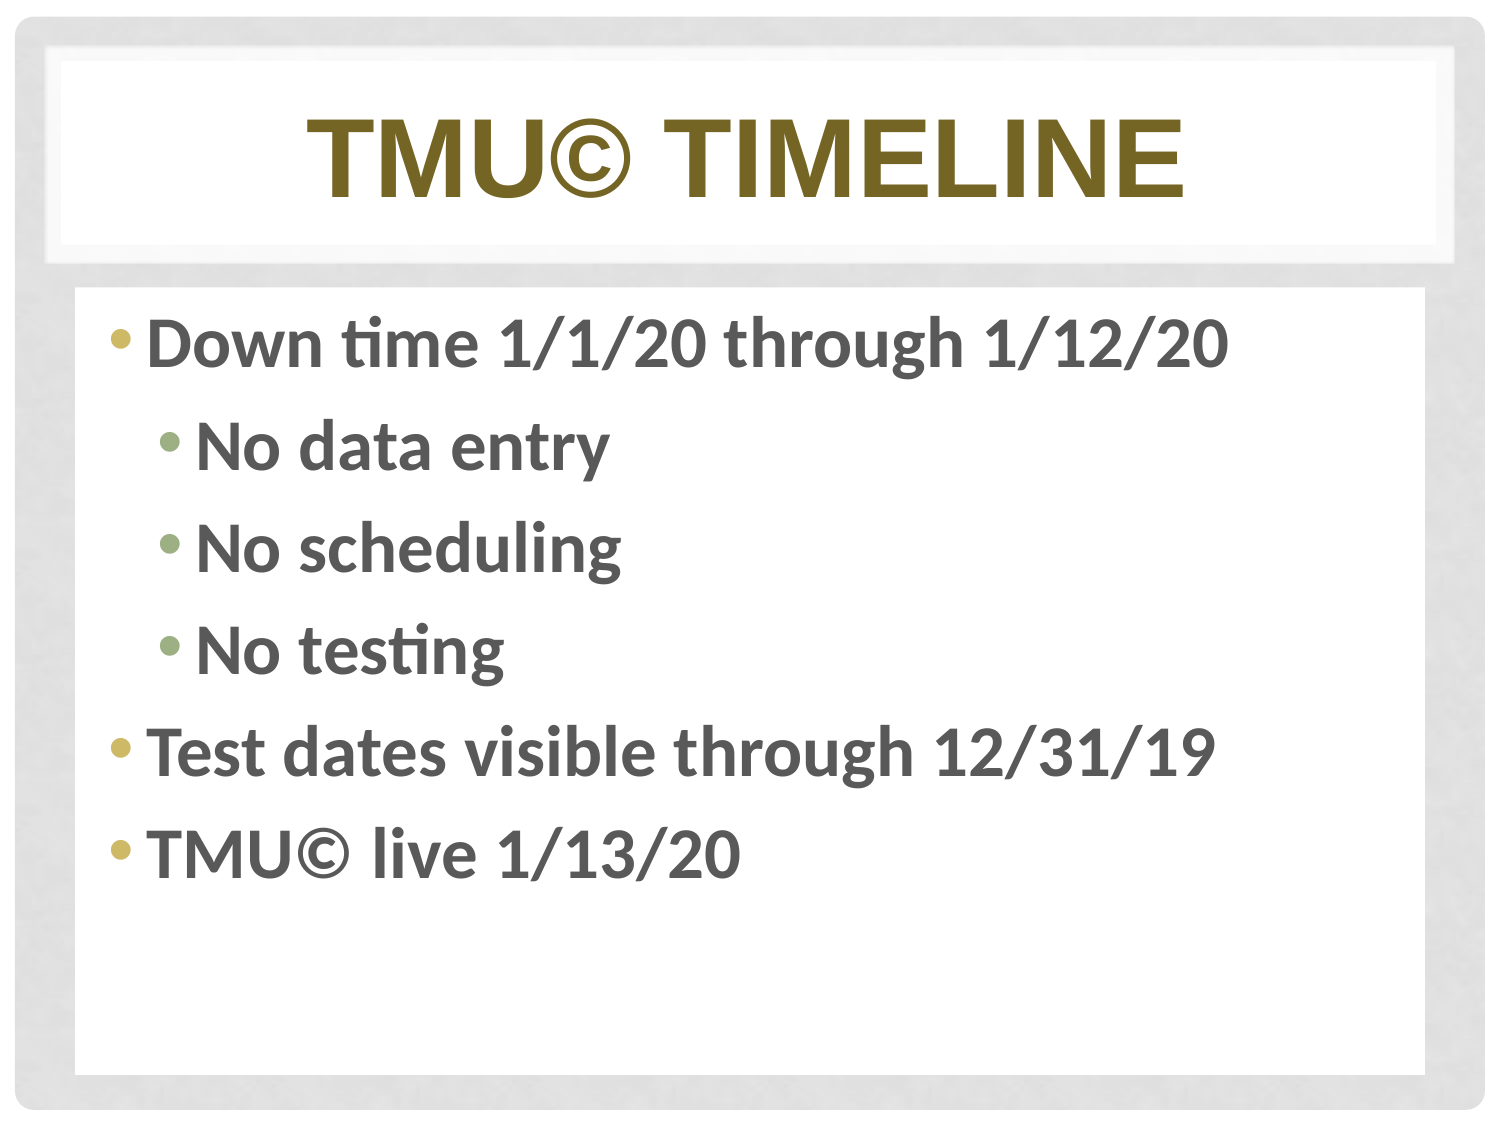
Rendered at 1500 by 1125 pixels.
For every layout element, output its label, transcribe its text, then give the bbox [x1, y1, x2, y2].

list Down time 1/1/20 through 1/12/20 No data entry No scheduling No testing Test dates visible through 12/31/19 TMU© live 1/13/20 [75, 287, 1425, 1075]
title Tmu© timeline [69, 66, 1425, 238]
